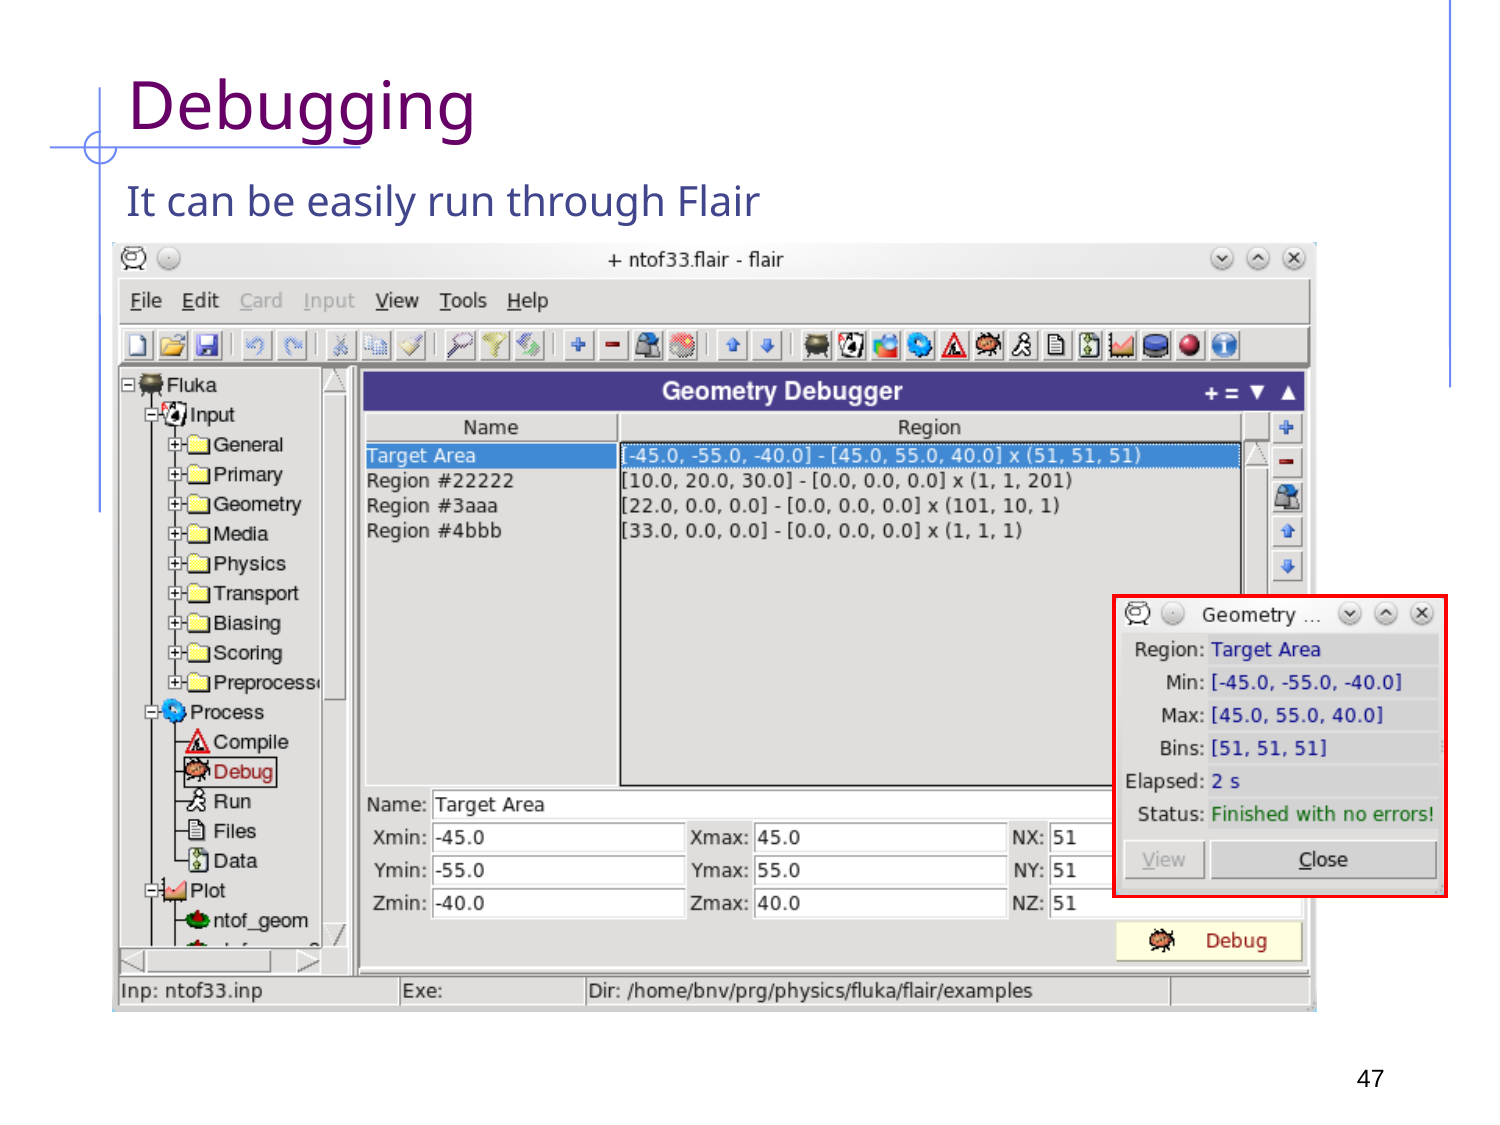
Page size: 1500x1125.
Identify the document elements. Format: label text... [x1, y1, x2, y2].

title Debugging [112, 49, 1388, 151]
picture [111, 242, 1445, 1012]
list It can be easily run through Flair [111, 902, 1412, 1045]
list It can be easily run through Flair [111, 172, 1412, 594]
slide_number 47 [1137, 1049, 1401, 1101]
